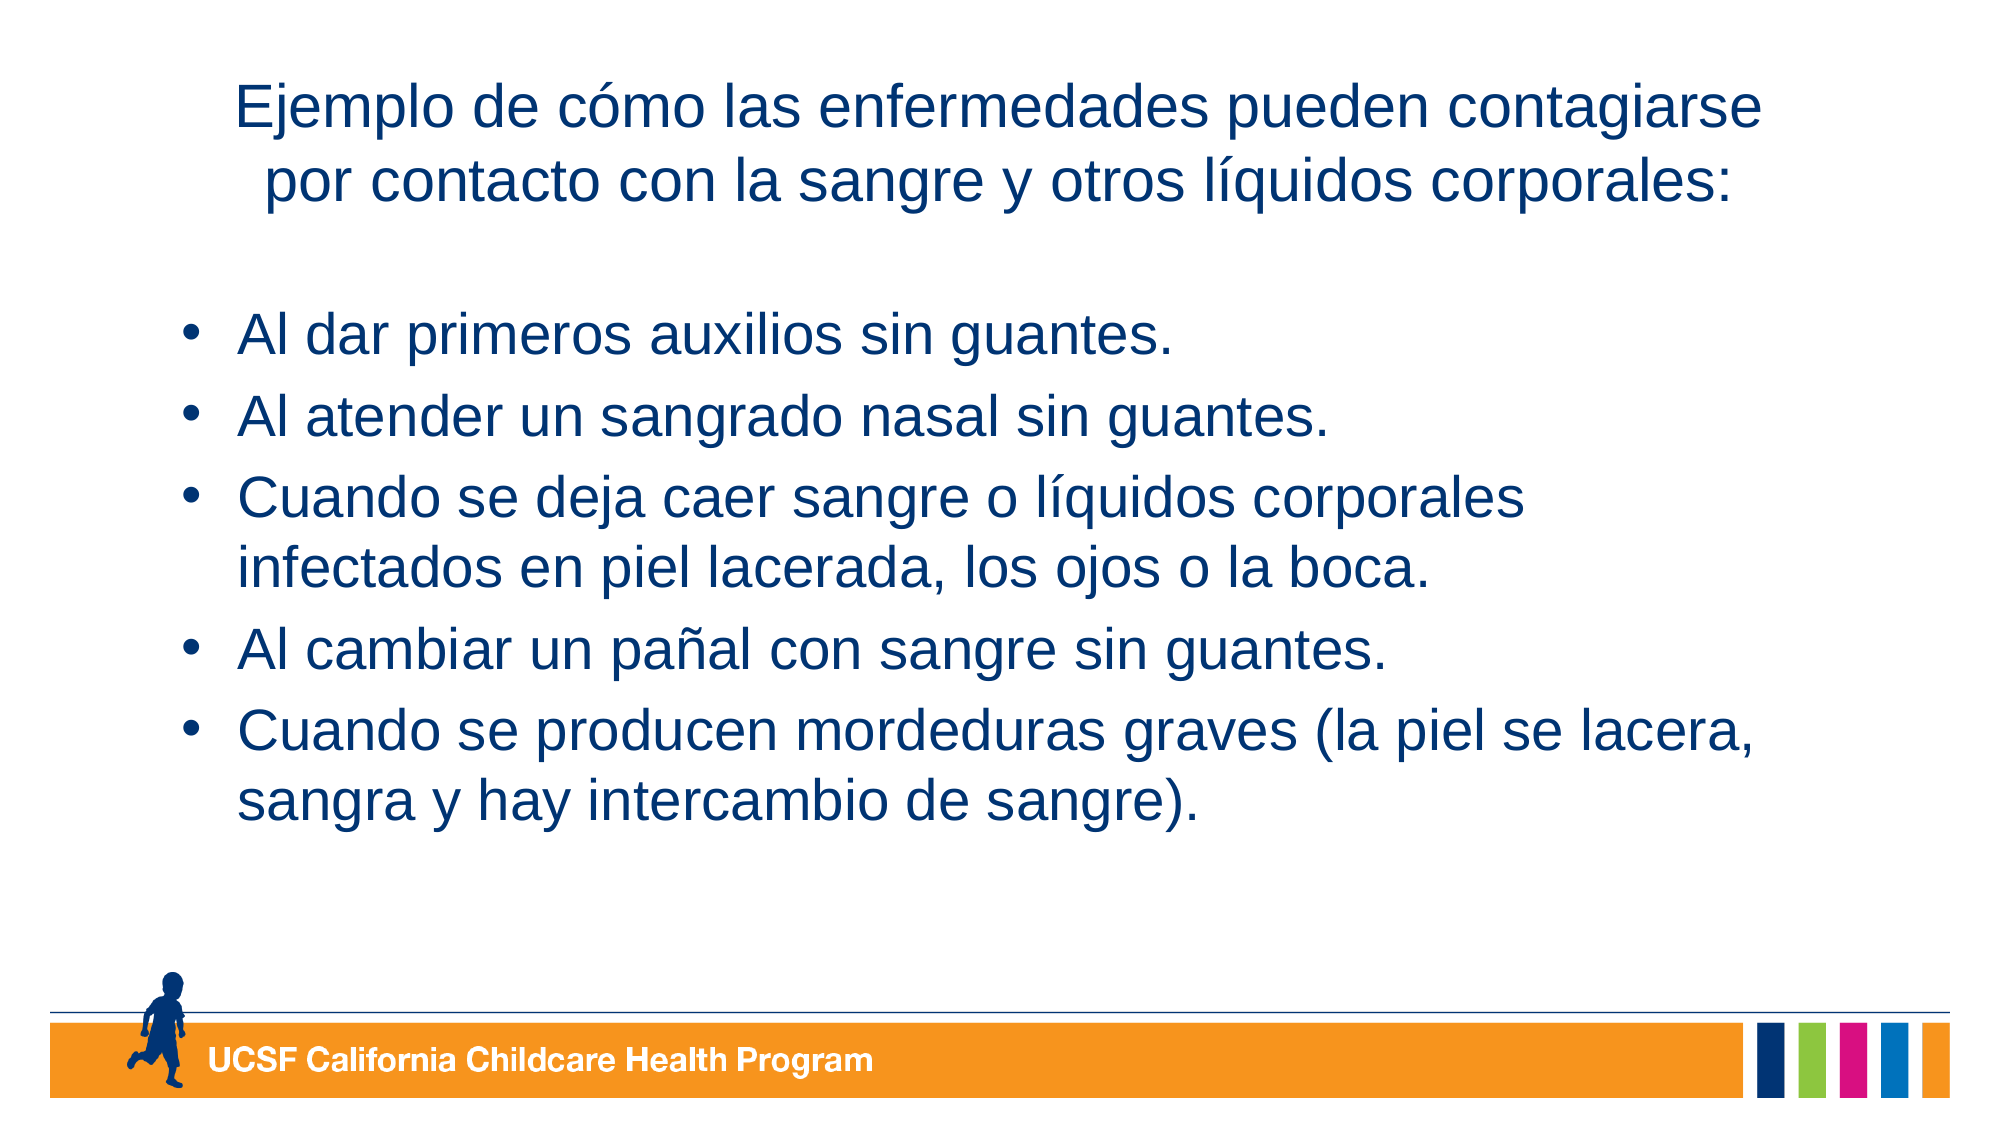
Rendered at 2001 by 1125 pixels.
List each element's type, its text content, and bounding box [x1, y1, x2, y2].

title Ejemplo de cómo las enfermedades pueden contagiarse por contacto con la sangre y otros líquidos corporales: [201, 23, 1799, 257]
picture [50, 972, 1950, 1098]
list Al dar primeros auxilios sin guantes. Al atender un sangrado nasal sin guantes. Cuando se deja caer sangre o líquidos corporales infectados en piel lacerada, los ojos o la boca. Al cambiar un pañal con sangre sin guantes. Cuando se producen mordeduras graves (la piel se lacera, sangra y hay intercambio de sangre). [166, 289, 1819, 995]
